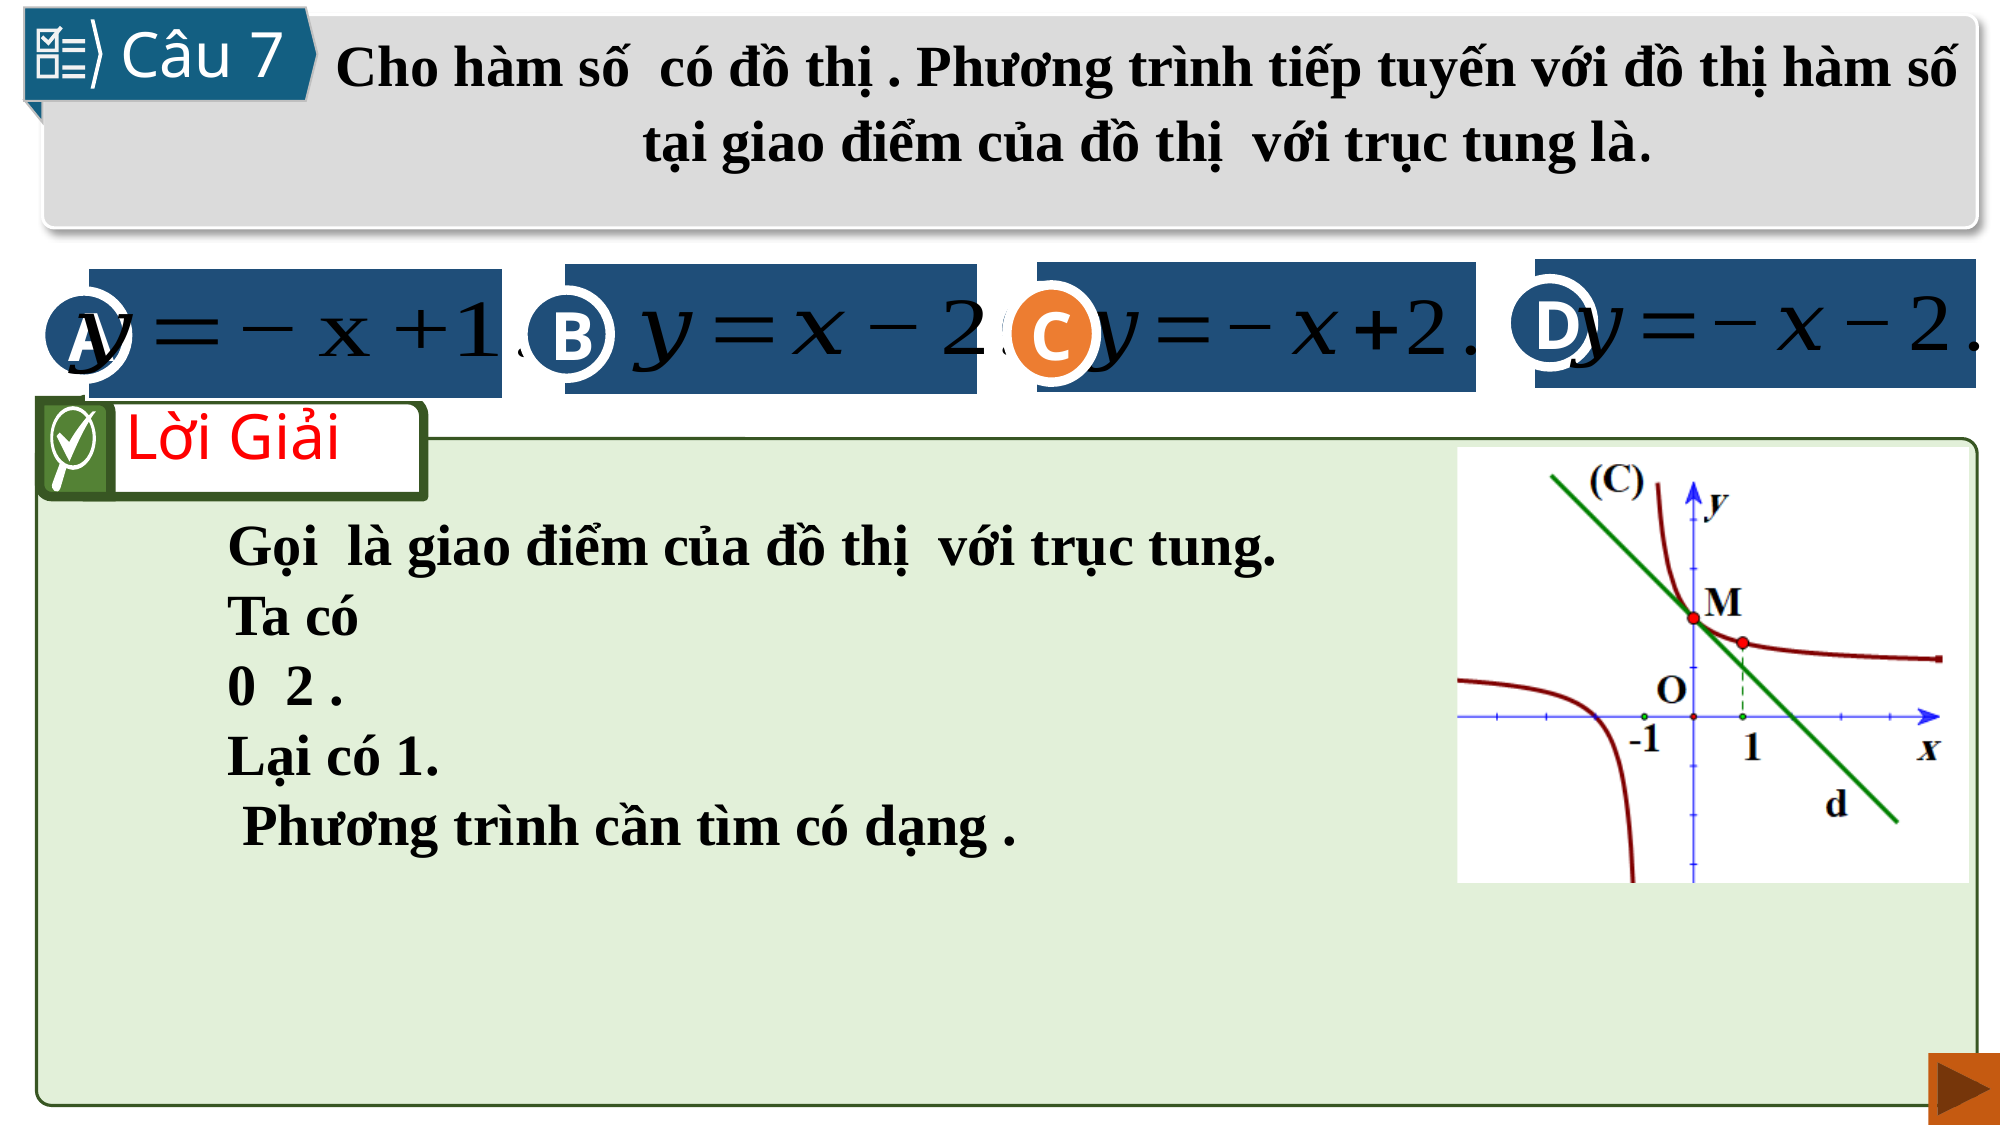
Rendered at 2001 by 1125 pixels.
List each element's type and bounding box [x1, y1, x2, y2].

text_box [36, 389, 1978, 1106]
text_box [1927, 1052, 2000, 1125]
picture [1457, 447, 1969, 883]
text_box [40, 256, 1984, 400]
text_box [24, 7, 2000, 228]
